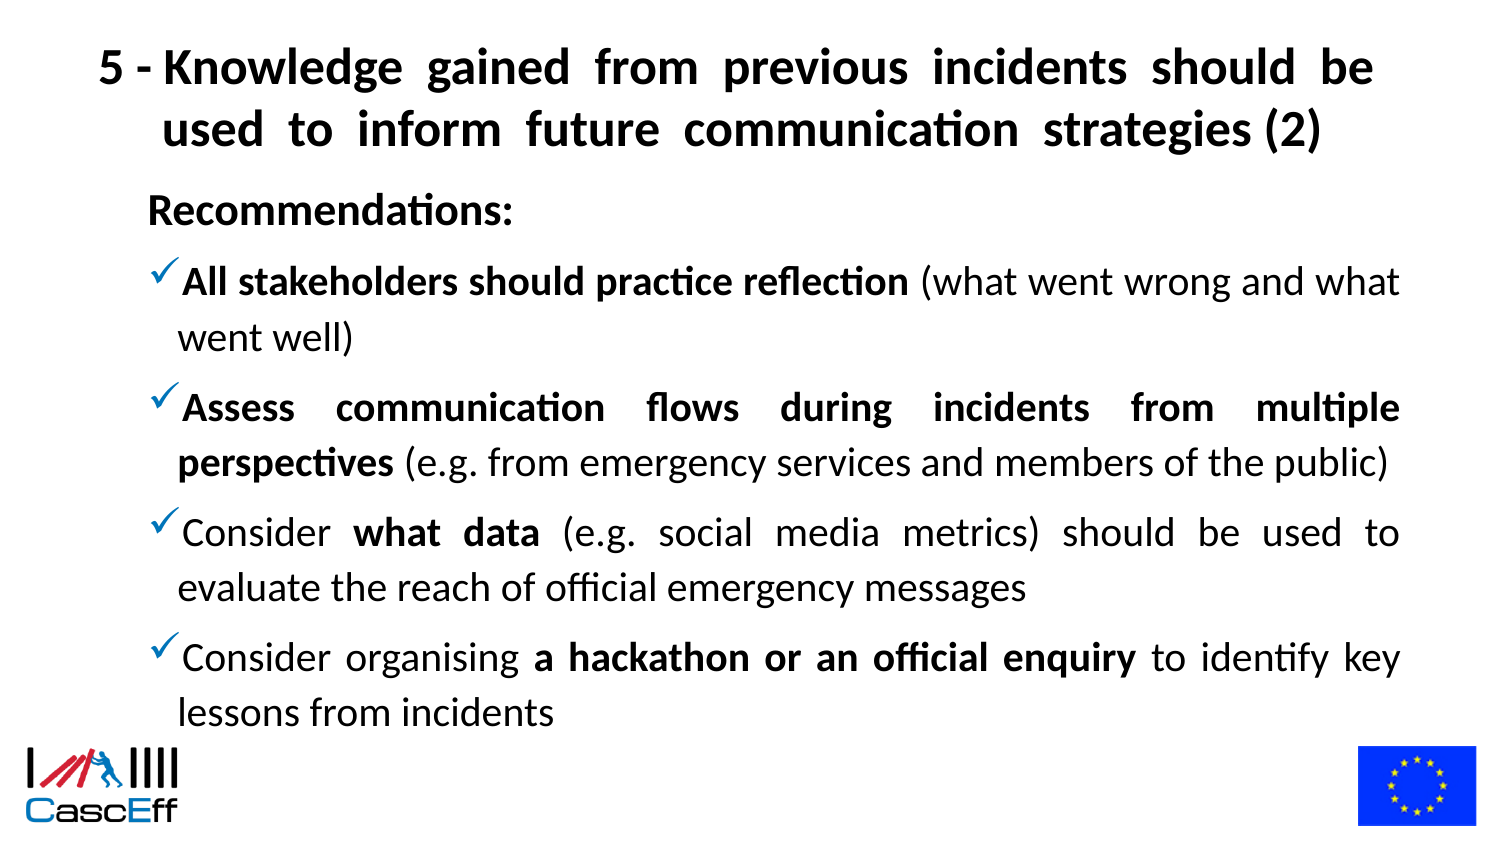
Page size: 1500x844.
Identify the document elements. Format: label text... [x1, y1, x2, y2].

list Recommendations: All stakeholders should practice reflection (what went wrong and what went well) Assess communication flows during incidents from multiple perspectives (e.g. from emergency services and members of the public) Consider what data (e.g. social media metrics) should be used to evaluate the reach of official emergency messages Consider organising a hackathon or an official enquiry to identify key lessons from incidents [147, 173, 1402, 754]
picture [1358, 746, 1477, 826]
picture [0, 717, 213, 844]
title 5 - Knowledge gained from previous incidents should be used to inform future communication strategies (2) [53, 32, 1432, 151]
